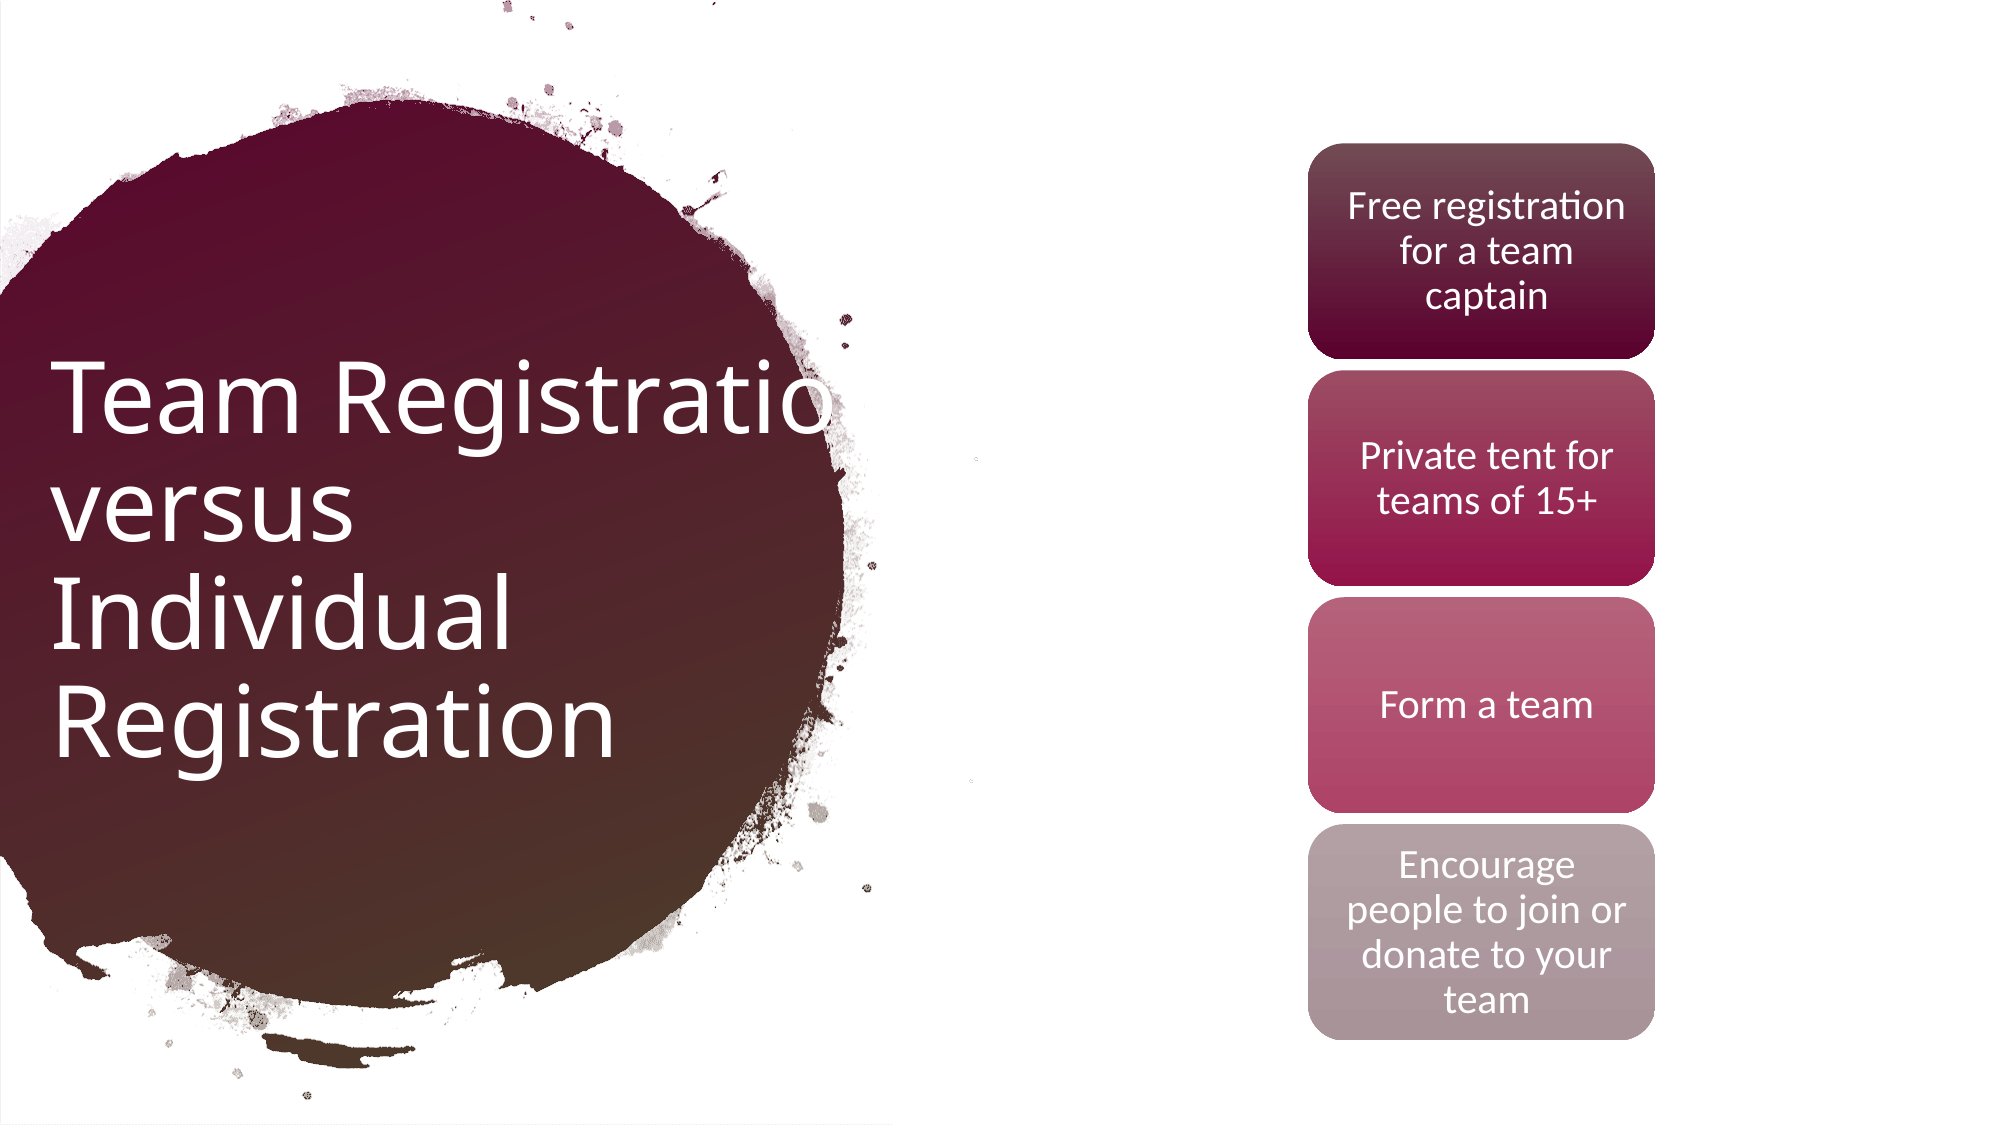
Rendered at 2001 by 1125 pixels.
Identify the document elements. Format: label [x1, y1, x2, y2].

picture [0, 0, 2000, 1125]
list [999, 142, 1965, 1041]
